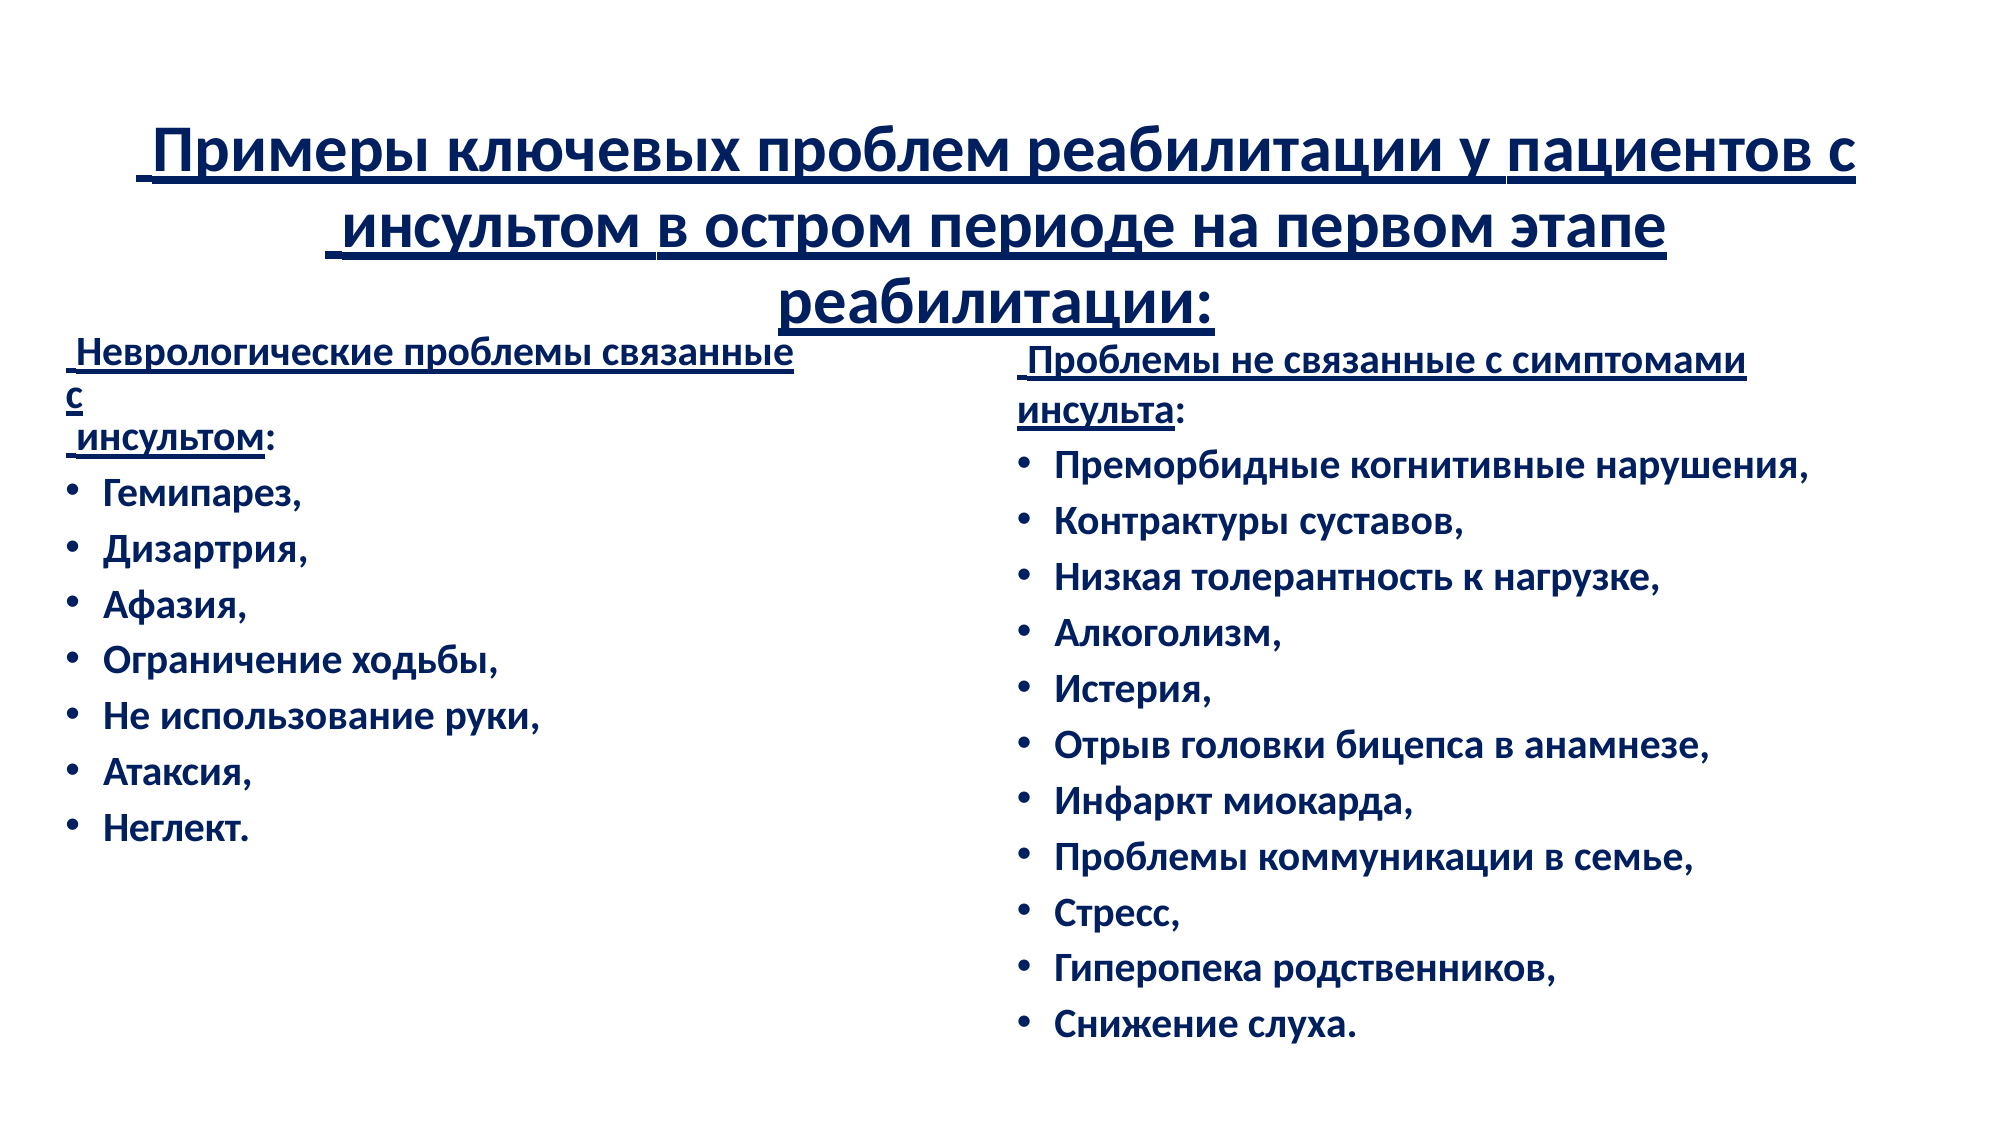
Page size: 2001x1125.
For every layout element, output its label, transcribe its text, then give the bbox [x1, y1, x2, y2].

title Примеры ключевых проблем реабилитации у пациентов с инсультом в остром периоде на первом этапе реабилитации: [100, 106, 1892, 337]
text_box Проблемы не связанные с симптомами инсульта: Преморбидные когнитивные нарушения, Контрактуры суставов, Низкая толерантность к нагрузке, Алкоголизм, Истерия, Отрыв головки бицепса в анамнезе, Инфаркт миокарда, Проблемы коммуникации в семье, Стресс, Гиперопека родственников, Снижение слуха. [1014, 323, 1920, 1047]
text_box Неврологические проблемы связанные с инсультом: Гемипарез, Дизартрия, Афазия, Ограничение ходьбы, Не использование руки, Атаксия, Неглект. [63, 329, 815, 850]
